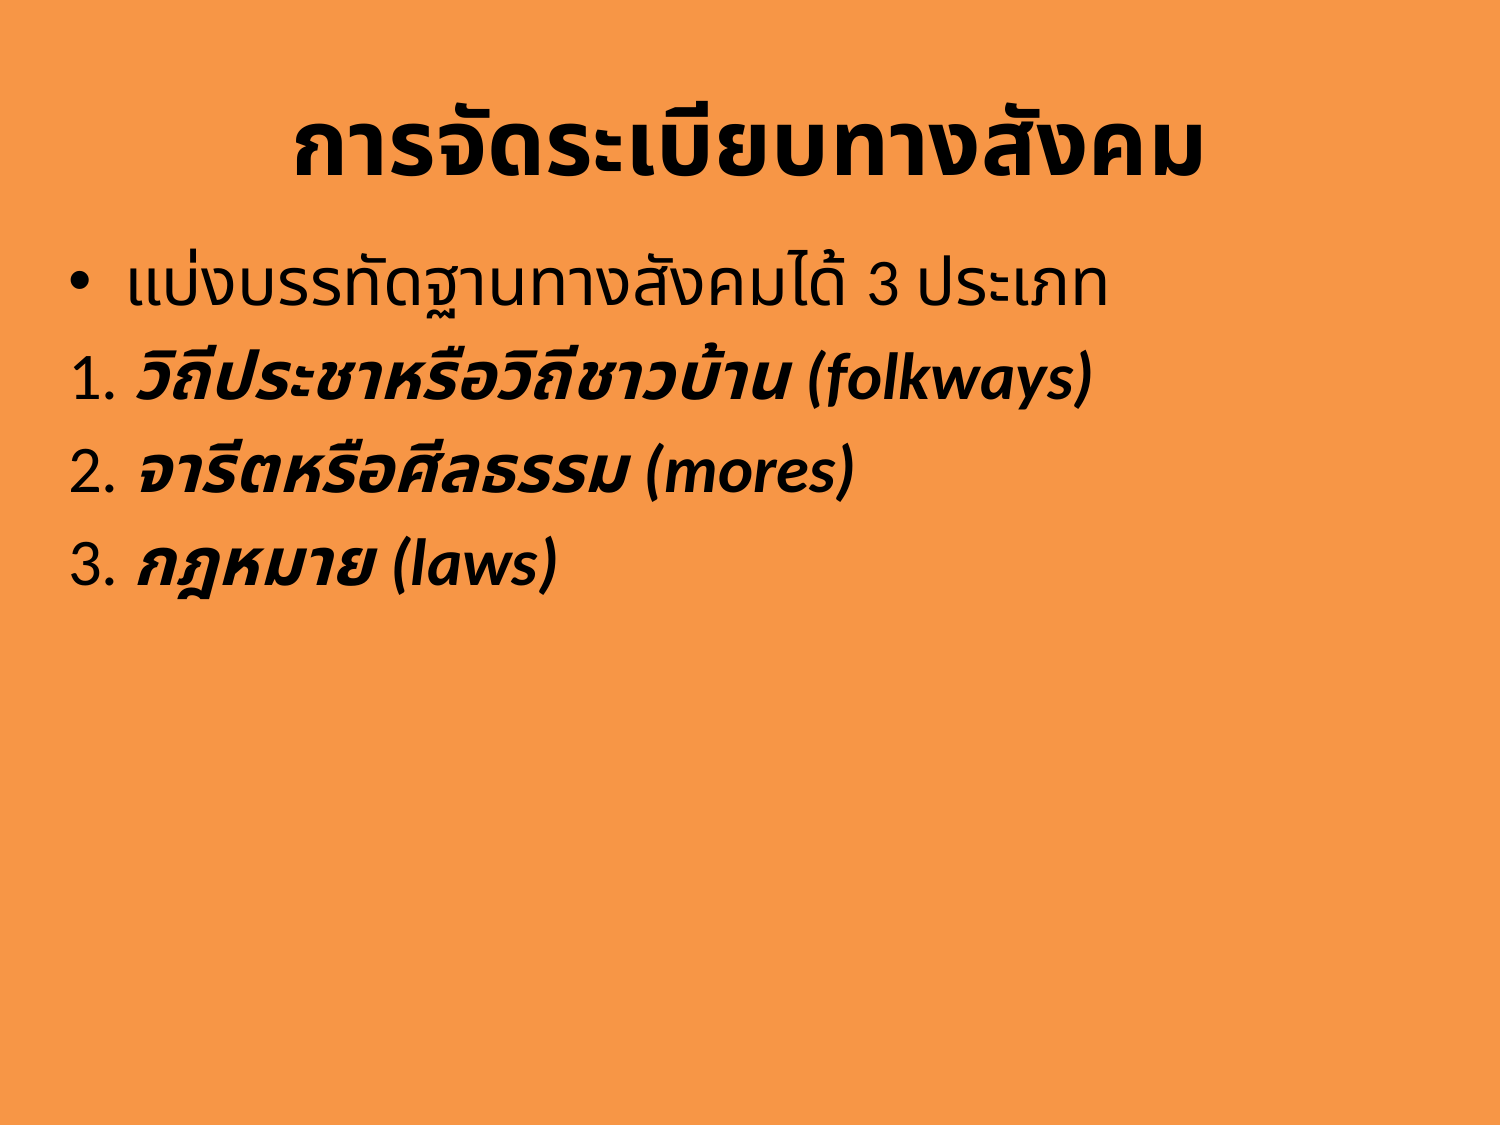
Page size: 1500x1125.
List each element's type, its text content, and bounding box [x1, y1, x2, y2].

title การจัดระเบียบทางสังคม [75, 45, 1425, 231]
list แบ่งบรรทัดฐานทางสังคมได้ 3 ประเภท 1. วิถีประชาหรือวิถีชาวบ้าน (folkways) 2. จารีตหรือศีลธรรม (mores) 3. กฎหมาย (laws) [53, 231, 1471, 1094]
